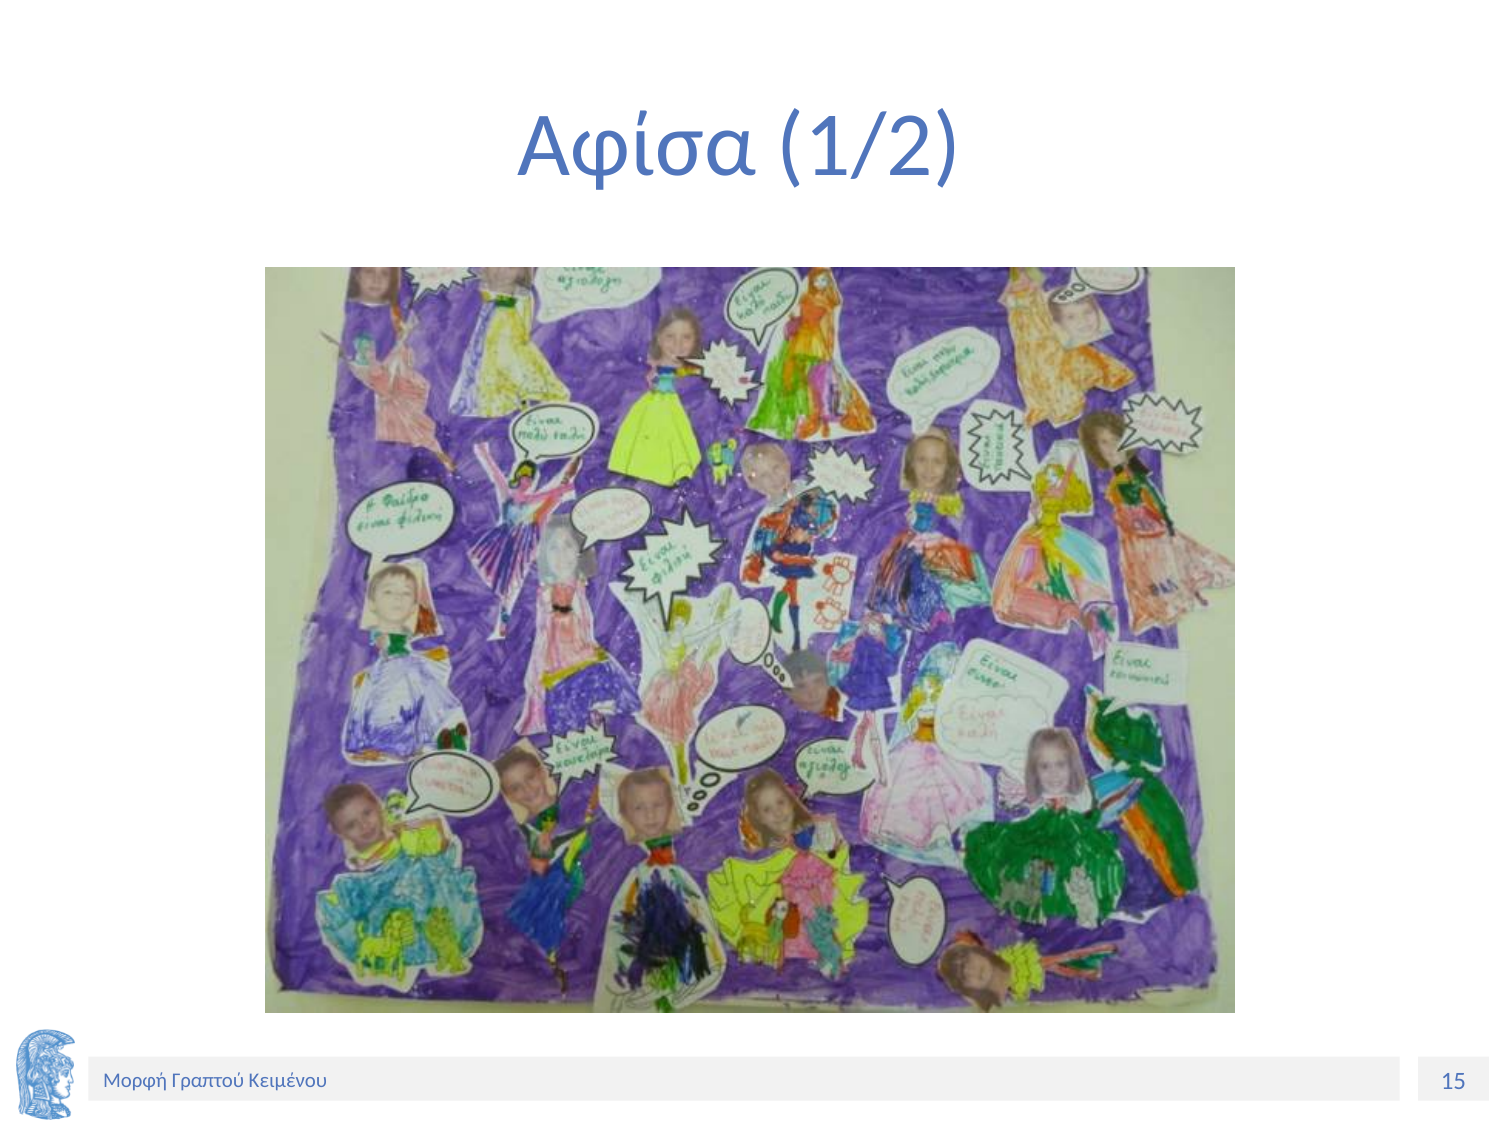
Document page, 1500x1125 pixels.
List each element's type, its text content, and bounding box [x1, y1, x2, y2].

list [265, 266, 1235, 1013]
picture [9, 1026, 81, 1120]
title Αφίσα (1/2) [75, 45, 1425, 233]
